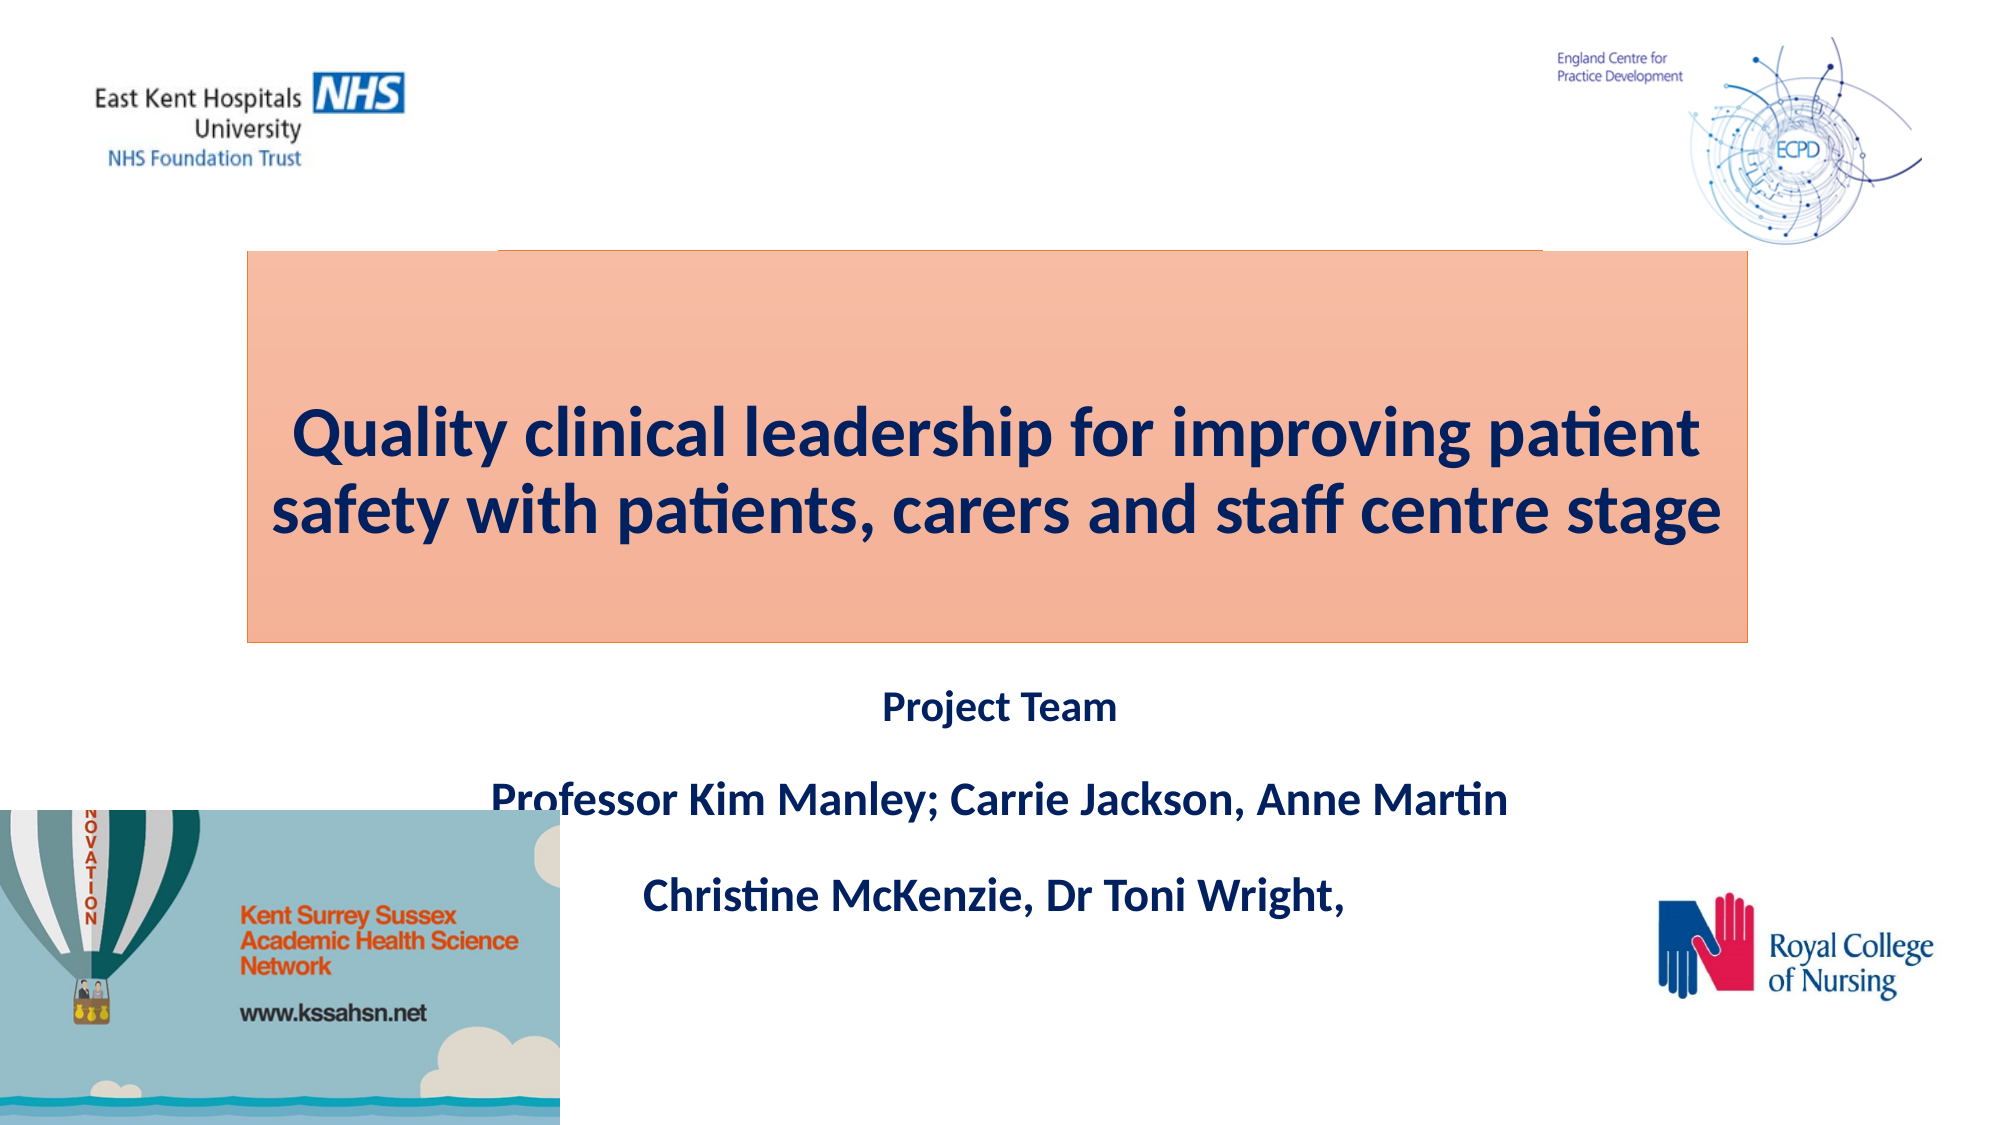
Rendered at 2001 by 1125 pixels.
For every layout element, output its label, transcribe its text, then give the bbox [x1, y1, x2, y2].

subtitle Project Team Professor Kim Manley; Carrie Jackson, Anne Martin Christine McKenzie, Dr Toni Wright, [249, 650, 1750, 931]
picture [0, 0, 498, 251]
picture [0, 810, 560, 1125]
picture [1614, 818, 1977, 1074]
title Quality clinical leadership for improving patient safety with patients, carers and staff centre stage [247, 250, 1748, 643]
picture [1543, 37, 1922, 251]
